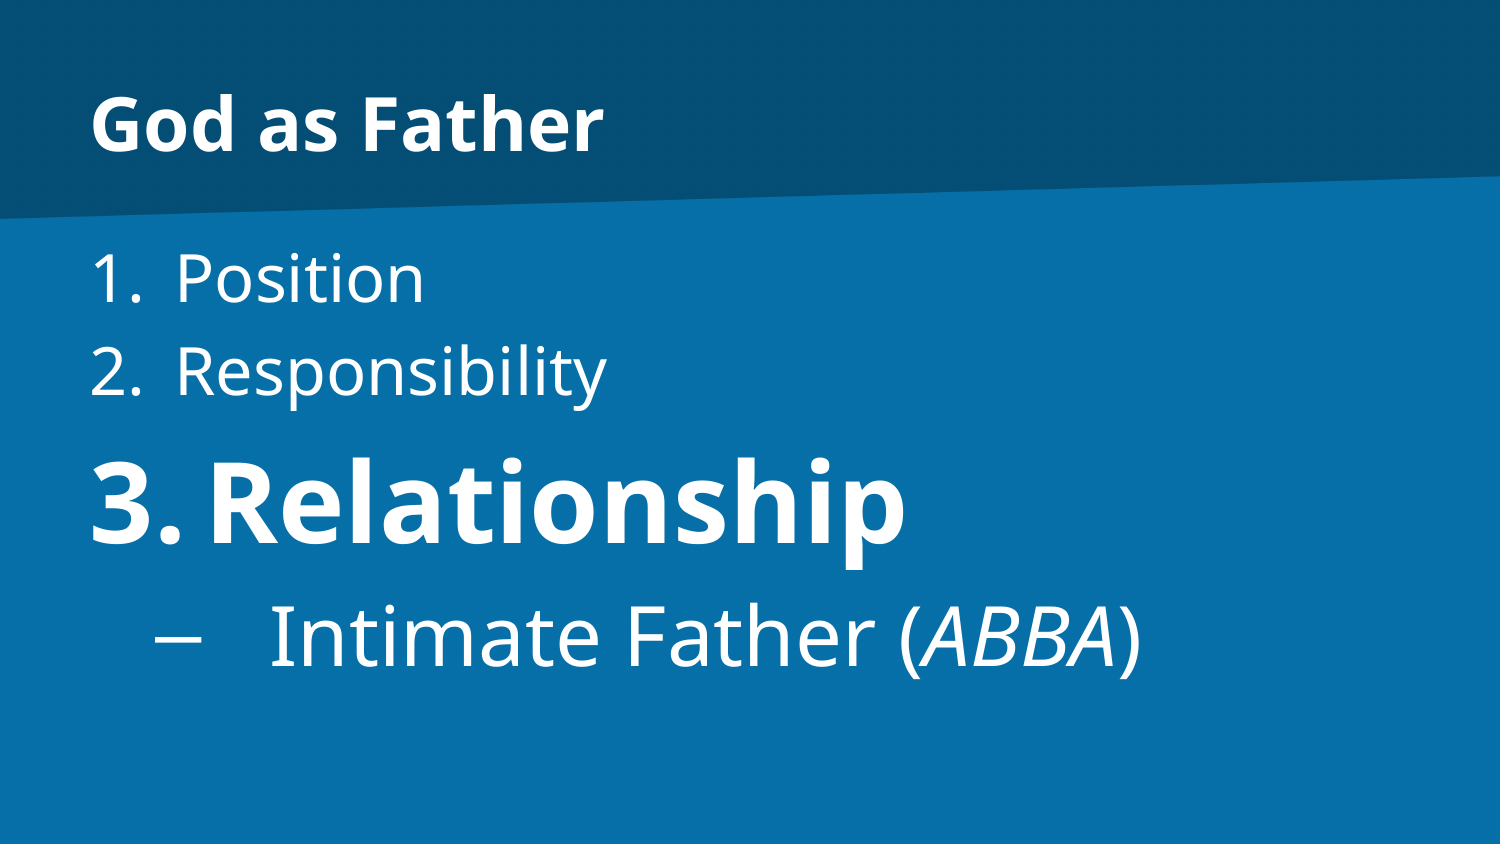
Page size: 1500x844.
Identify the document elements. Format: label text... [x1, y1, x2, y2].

picture [0, 177, 1500, 844]
title God as Father [75, 45, 1425, 174]
list Position Responsibility Relationship Intimate Father (ABBA) [75, 228, 1425, 793]
